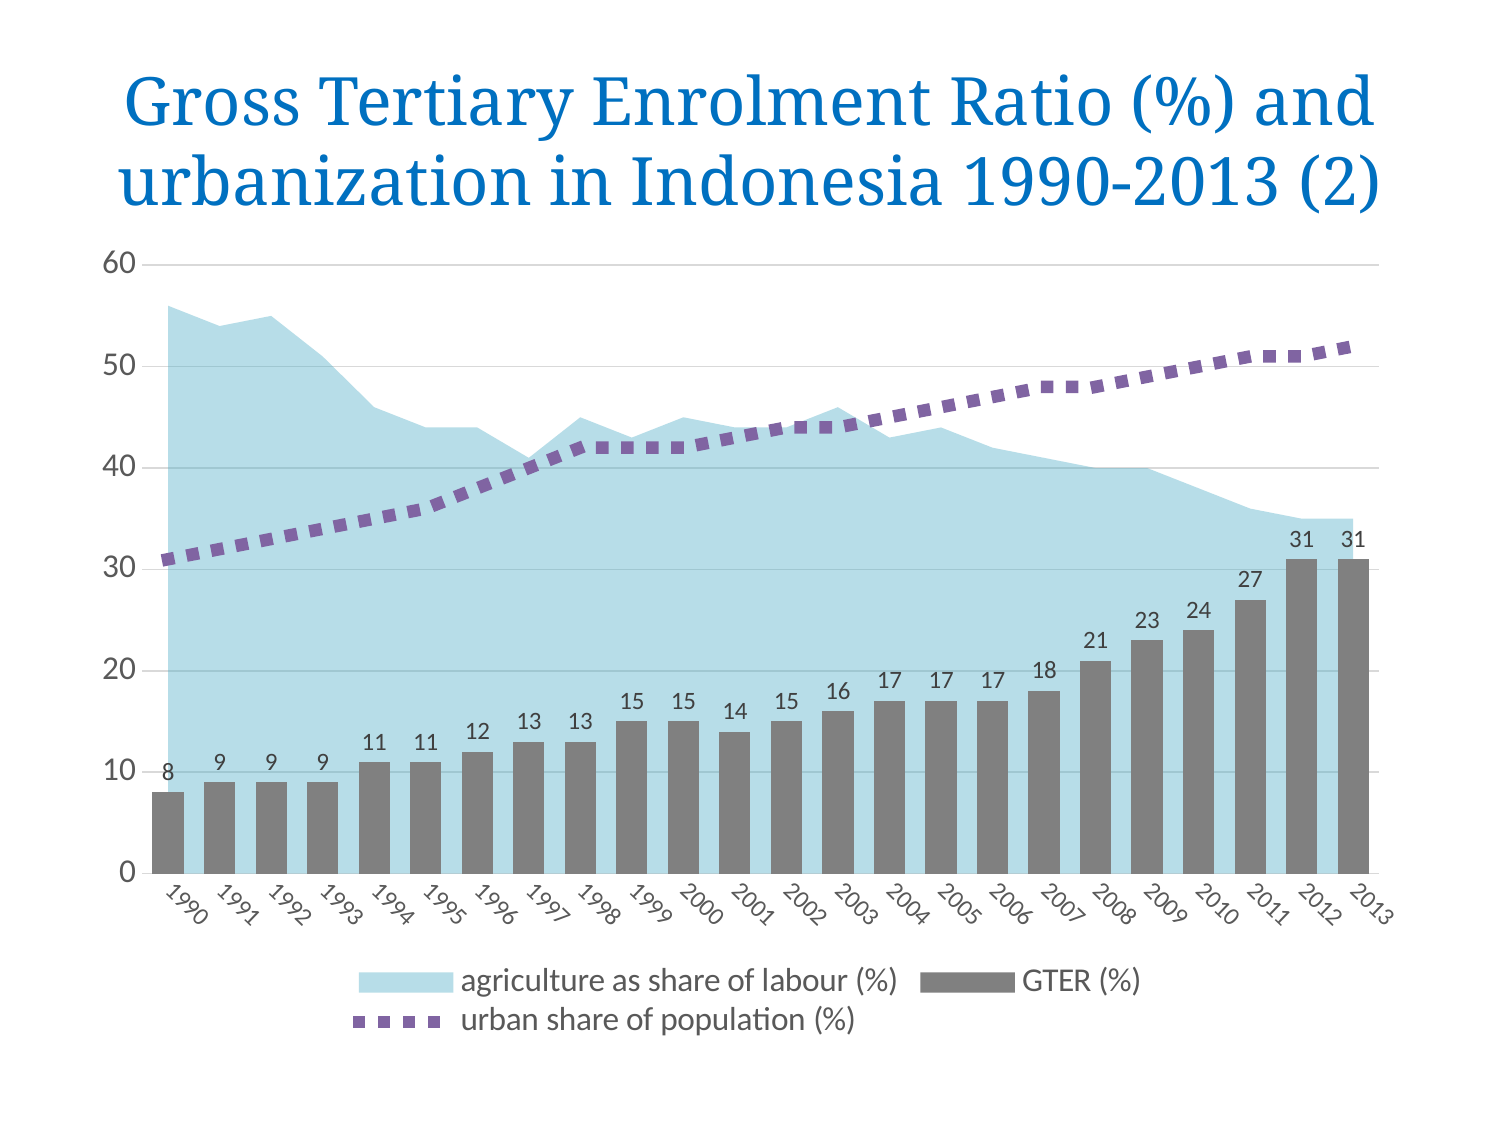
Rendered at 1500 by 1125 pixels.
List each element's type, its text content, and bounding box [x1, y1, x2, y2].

title Gross Tertiary Enrolment Ratio (%) and urbanization in Indonesia 1990-2013 (2) [75, 45, 1425, 231]
chart [74, 232, 1426, 1046]
